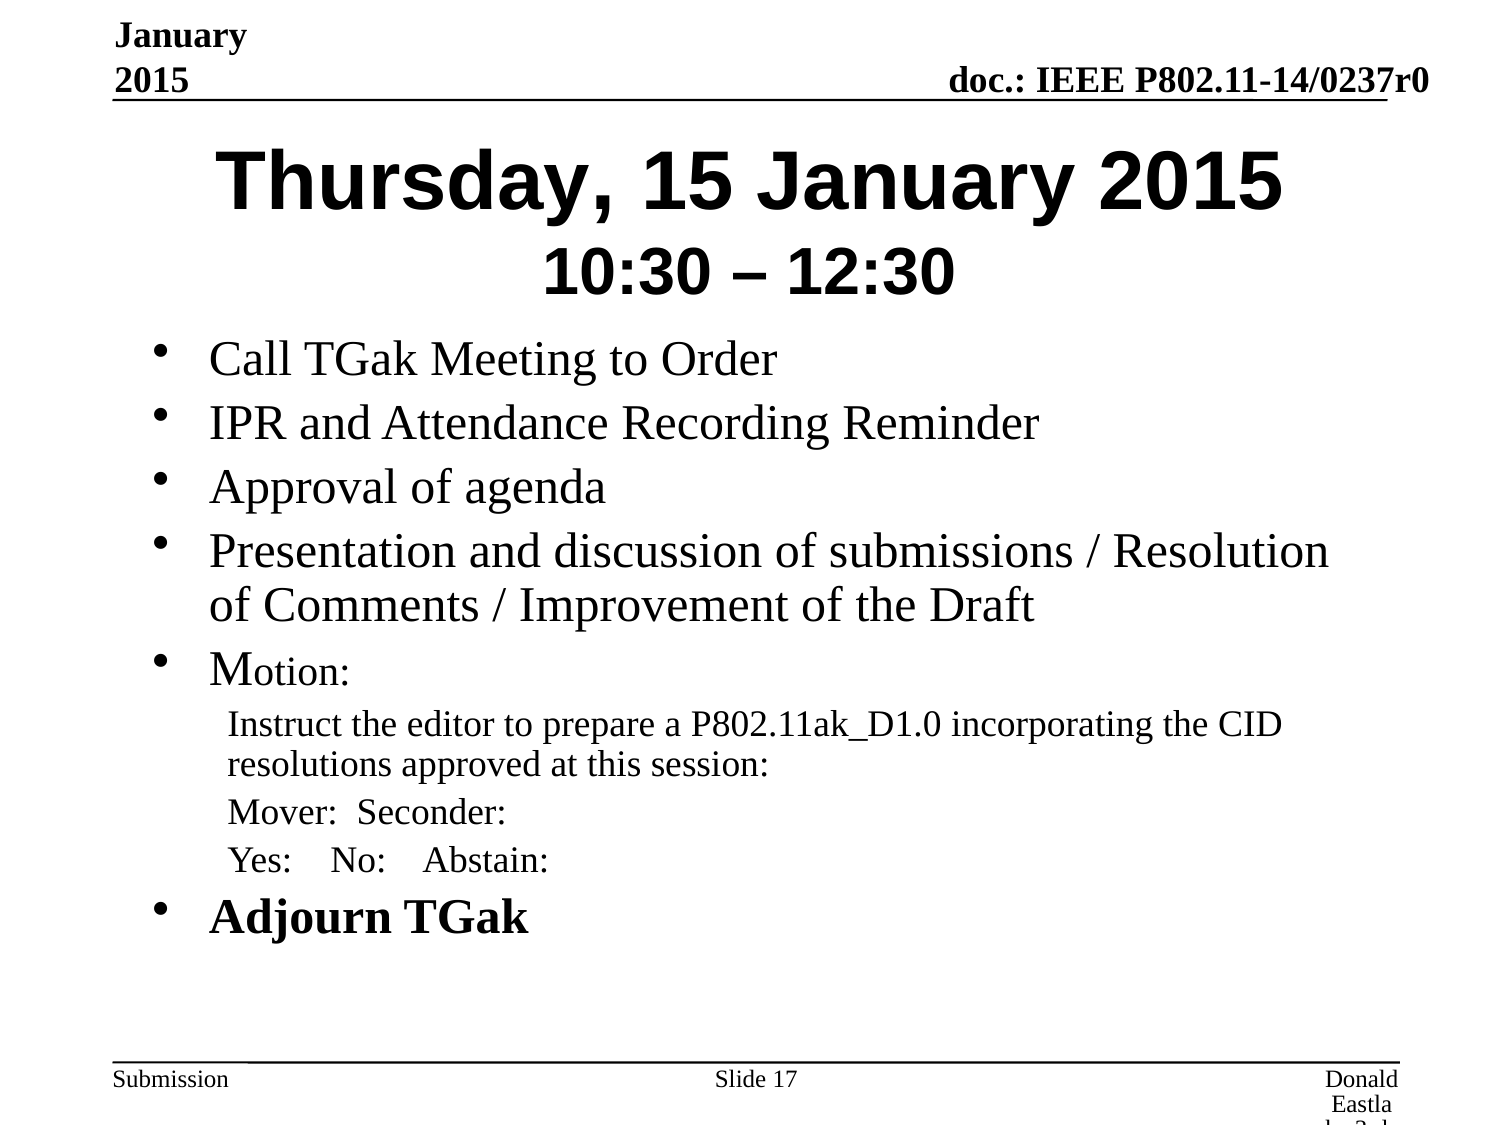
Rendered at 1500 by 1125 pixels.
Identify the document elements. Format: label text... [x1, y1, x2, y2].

footer Donald Eastlake 3rd, Huawei Technologies [1325, 1062, 1402, 1093]
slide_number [114, 54, 290, 100]
title Thursday, 15 January 2015 10:30 – 12:30 [112, 112, 1388, 313]
slide_number Slide 17 [712, 1063, 800, 1093]
list Call TGak Meeting to Order IPR and Attendance Recording Reminder Approval of agenda Presentation and discussion of submissions / Resolution of Comments / Improvement of the Draft Motion: Instruct the editor to prepare a P802.11ak_D1.0 incorporating the CID resolutions approved at this session: Mover: Seconder: Yes: No: Abstain: Adjourn TGak [137, 324, 1388, 1063]
